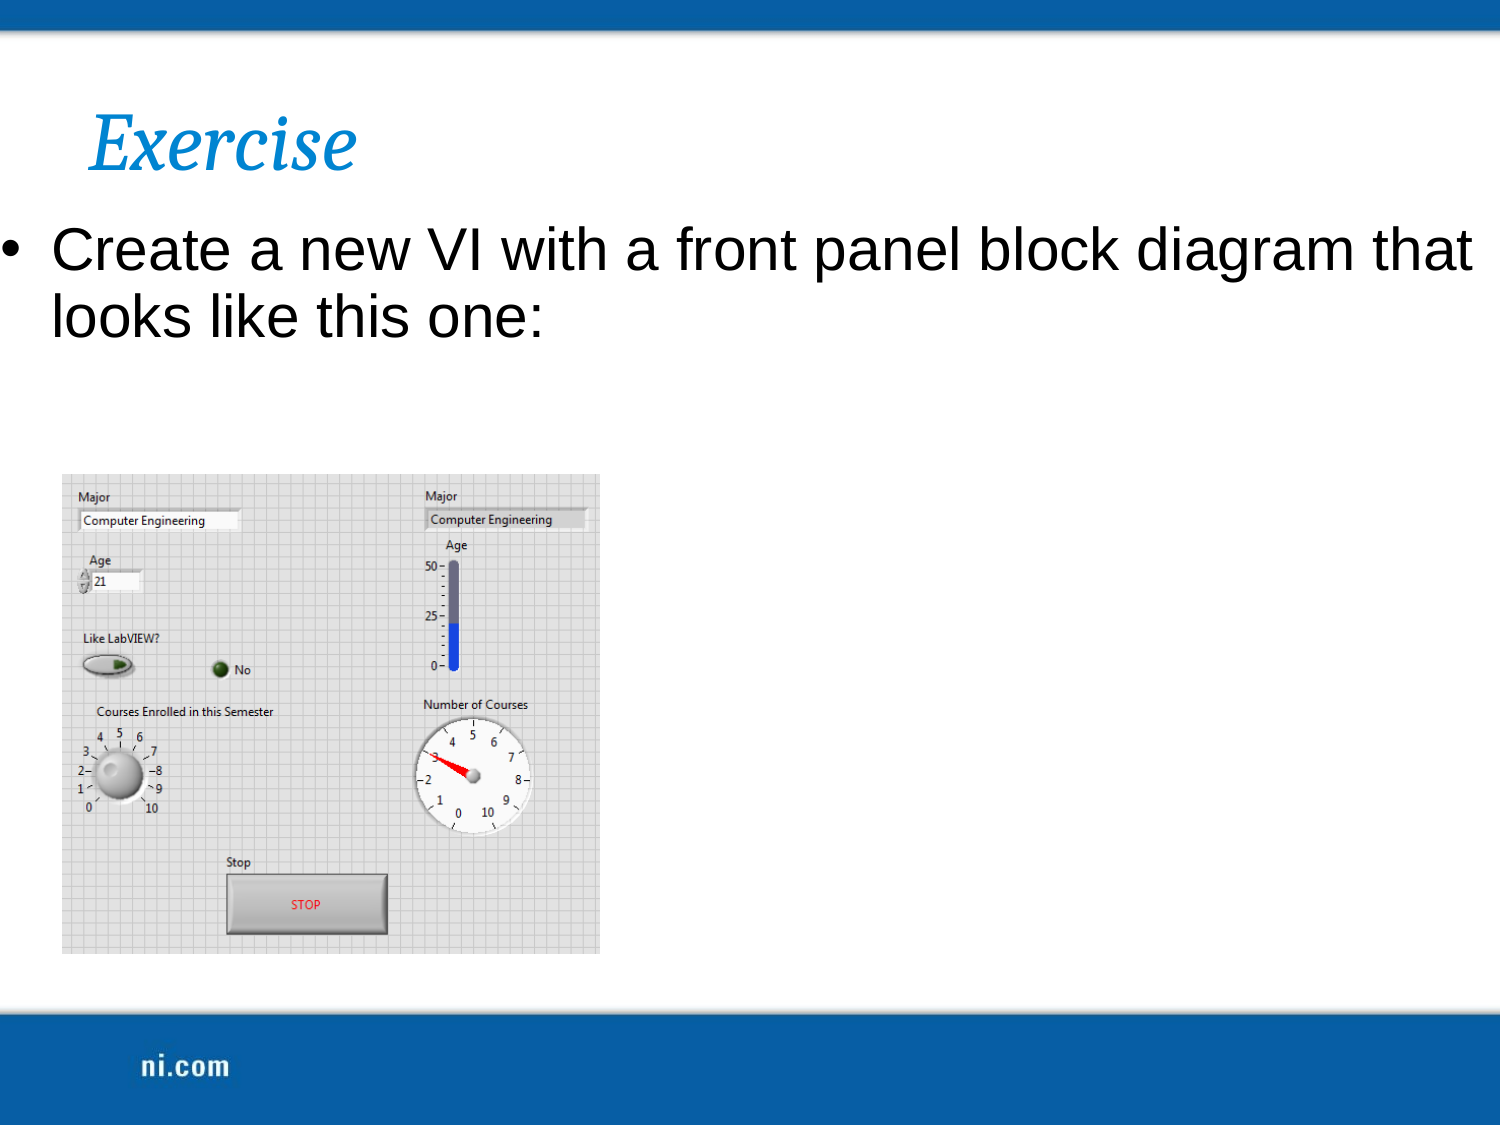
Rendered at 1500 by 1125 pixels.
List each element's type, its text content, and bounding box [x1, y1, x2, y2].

list Create a new VI with a front panel block diagram that looks like this one: [0, 212, 1500, 1006]
picture [0, 1006, 1500, 1125]
picture [62, 474, 601, 954]
title Exercise [74, 44, 1425, 233]
picture [0, 0, 1500, 212]
